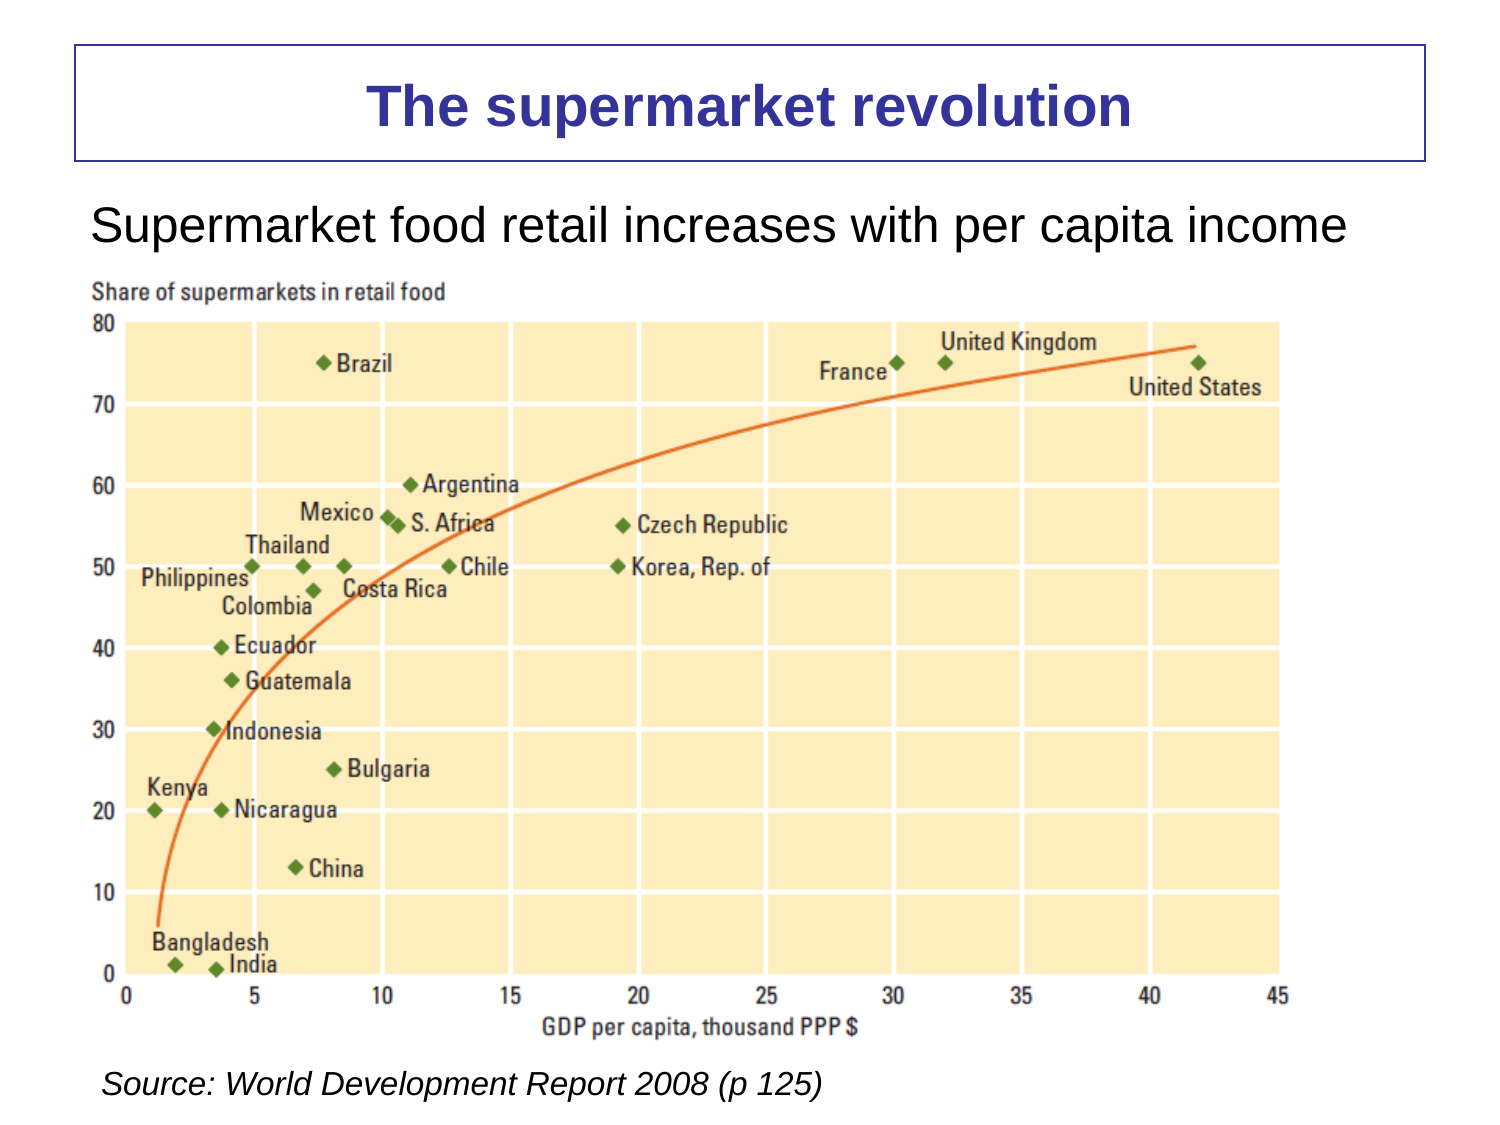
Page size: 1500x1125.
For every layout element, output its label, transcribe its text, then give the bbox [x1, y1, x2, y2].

title The supermarket revolution [74, 44, 1426, 162]
picture [81, 269, 1339, 1055]
list Supermarket food retail increases with per capita income [74, 184, 1426, 1048]
text_box Source: World Development Report 2008 (p 125) [86, 1061, 840, 1110]
